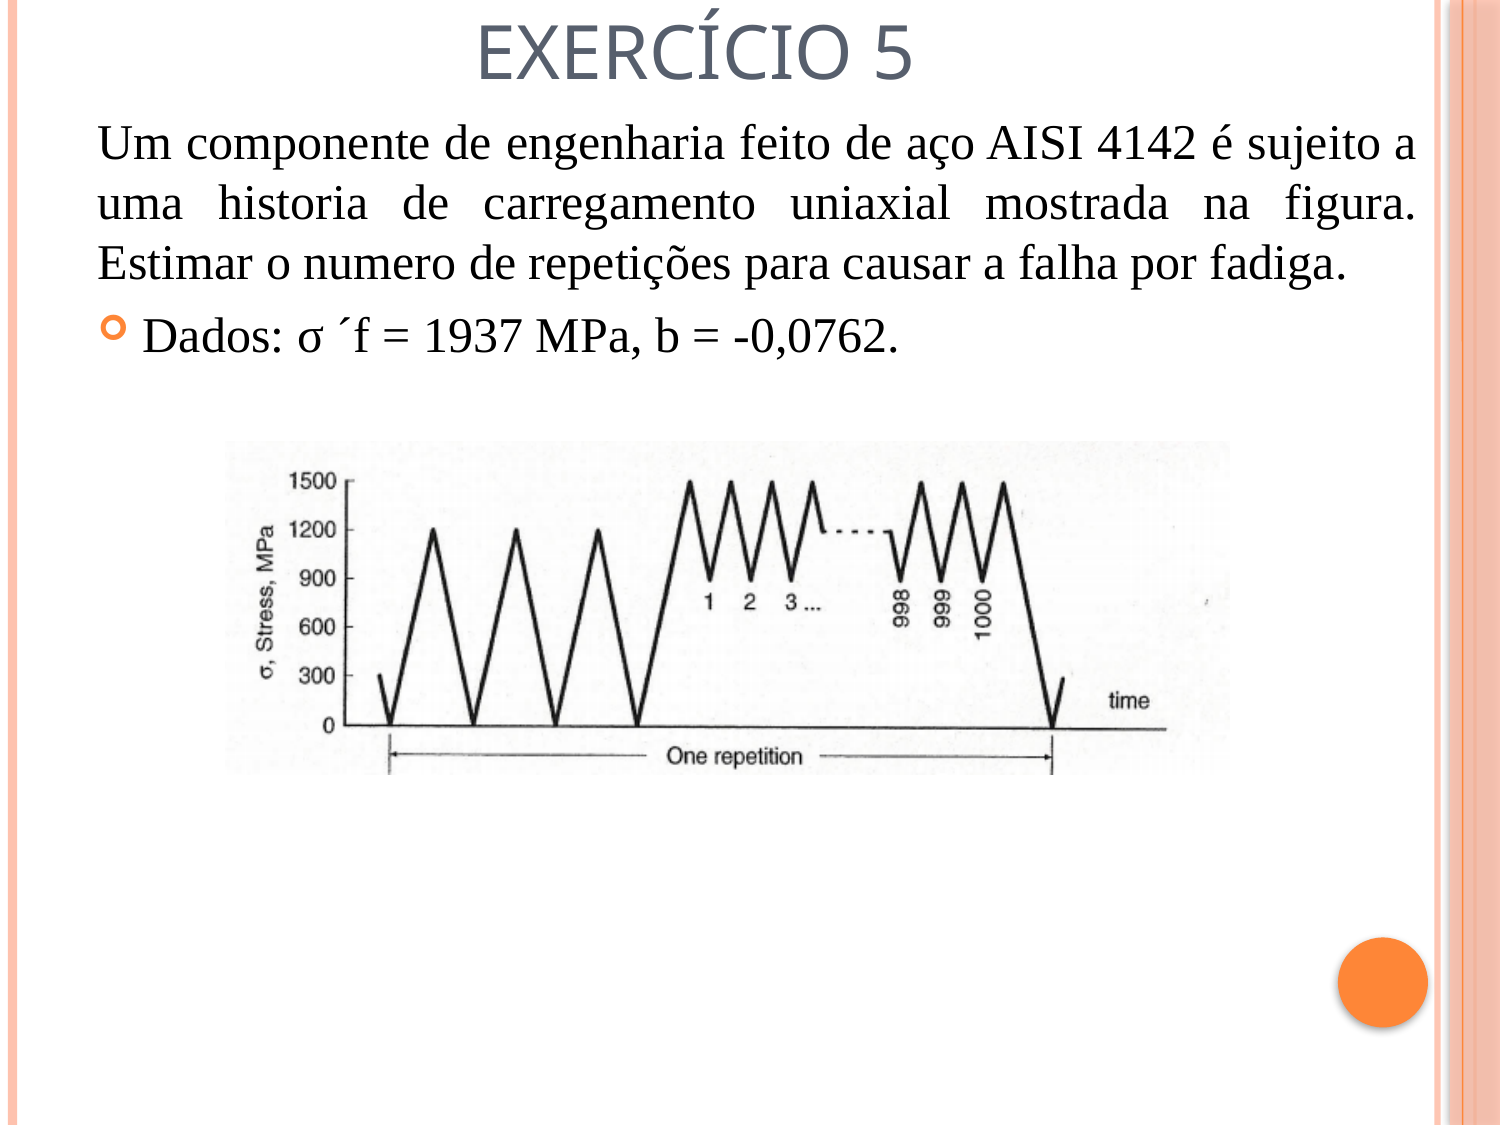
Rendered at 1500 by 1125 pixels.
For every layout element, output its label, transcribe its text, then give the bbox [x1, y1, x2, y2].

list Um componente de engenharia feito de aço AISI 4142 é sujeito a uma historia de carregamento uniaxial mostrada na figura. Estimar o numero de repetições para causar a falha por fadiga. Dados: σ ´f = 1937 MPa, b = -0,0762. [83, 102, 1434, 1062]
text_box Exercício 5 [83, 0, 1309, 103]
picture [224, 441, 1230, 776]
